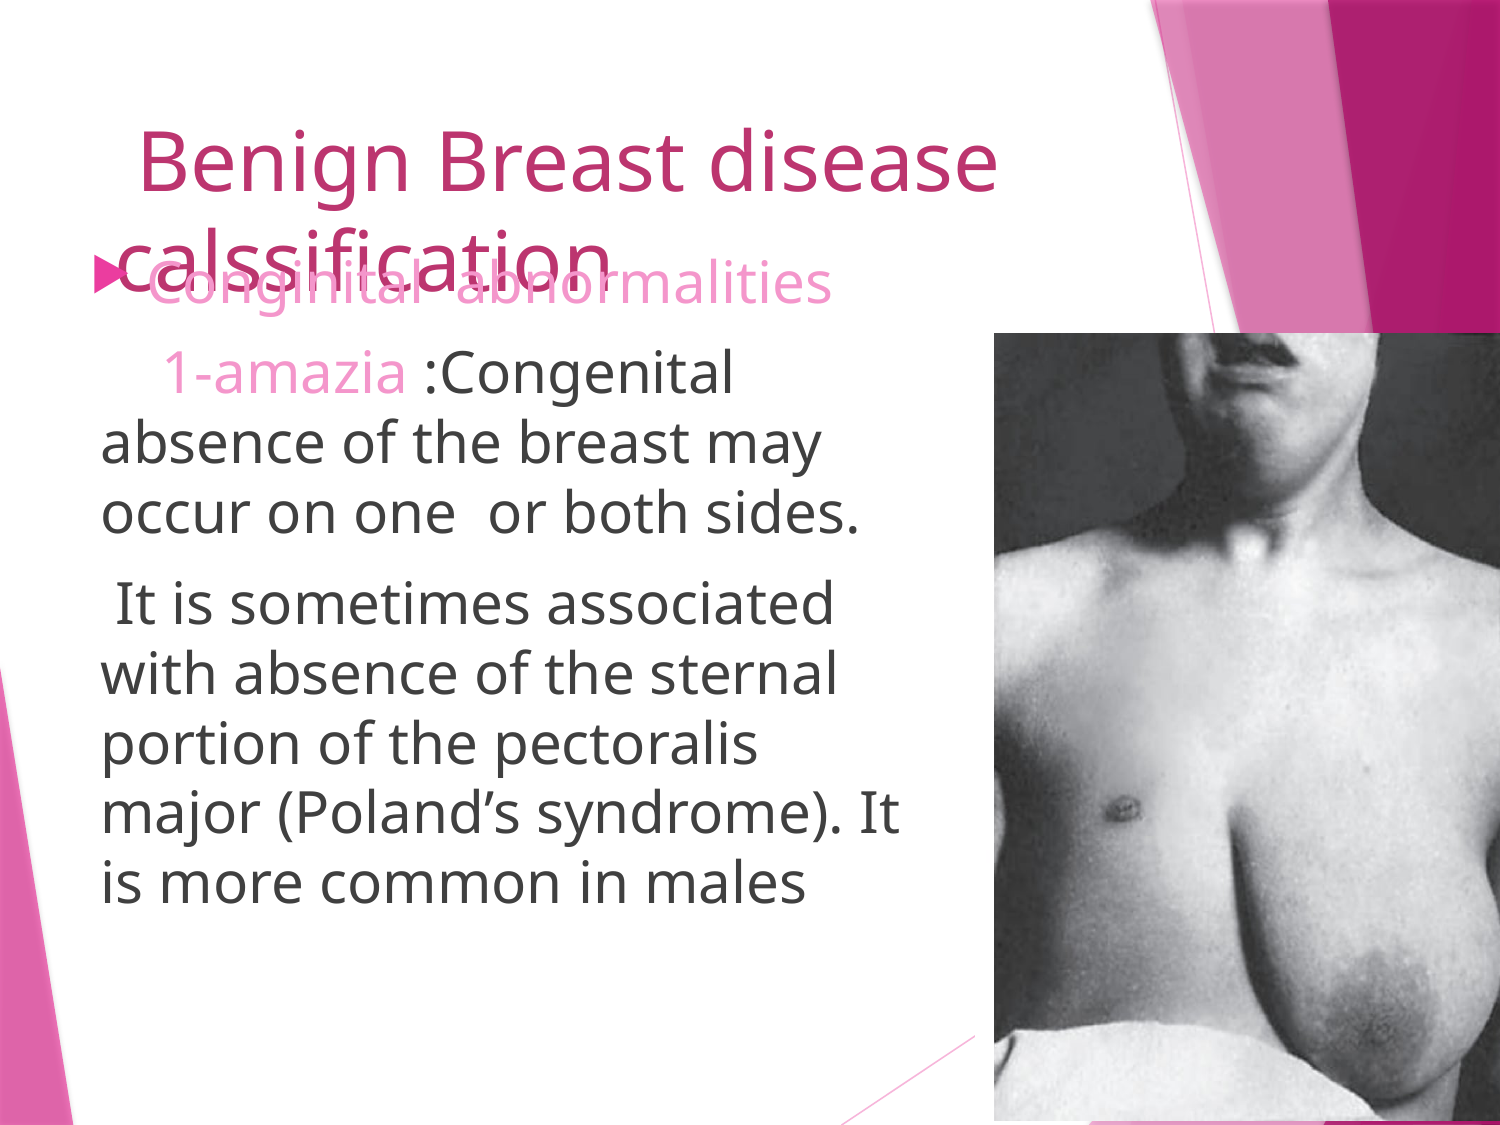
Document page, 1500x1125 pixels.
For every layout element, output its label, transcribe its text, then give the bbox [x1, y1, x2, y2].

picture [974, 333, 1500, 1122]
title Benign Breast disease calssification [99, 99, 1142, 317]
list Conginital abnormalities 1-amazia :Congenital absence of the breast may occur on one or both sides. It is sometimes associated with absence of the sternal portion of the pectoralis major (Poland’s syndrome). It is more common in males [75, 237, 938, 1125]
